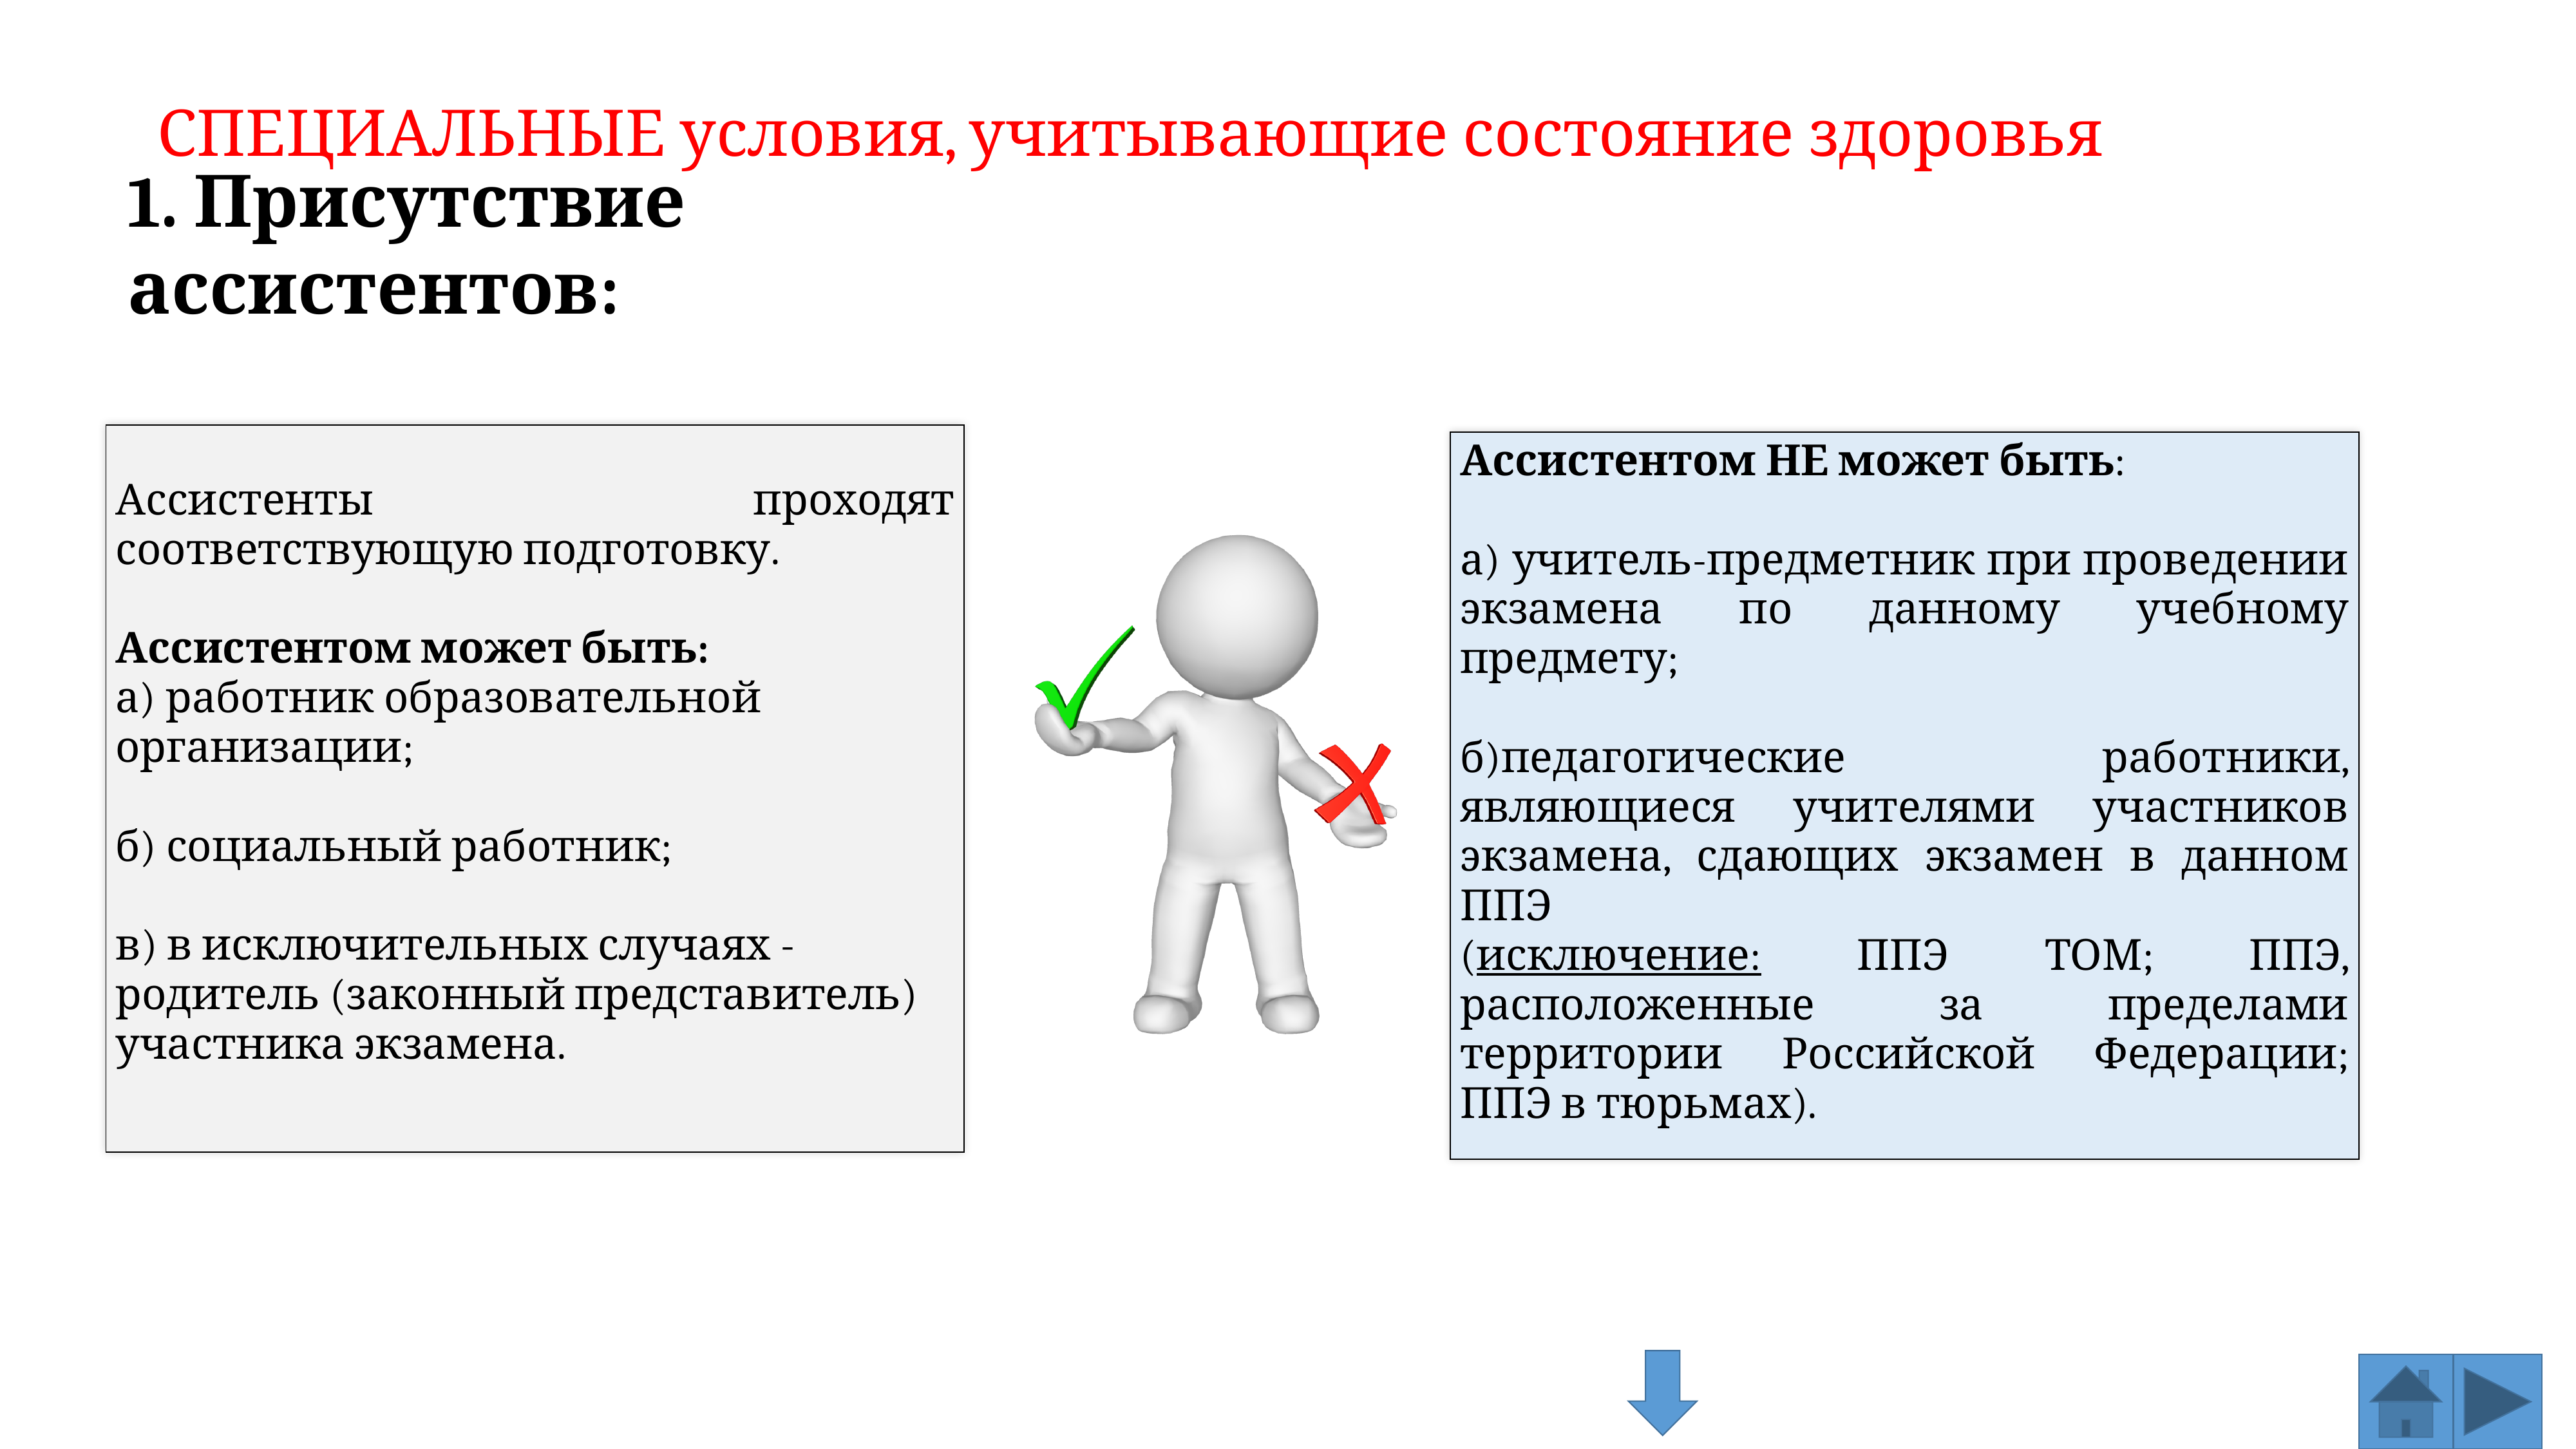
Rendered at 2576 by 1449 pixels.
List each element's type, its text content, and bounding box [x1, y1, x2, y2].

text_box [1627, 1350, 1699, 1437]
title СПЕЦИАЛЬНЫЕ условия, учитывающие состояние здоровья [82, 71, 2179, 199]
text_box 1. Присутствие ассистентов: [122, 149, 1131, 334]
table_header Ассистентом НЕ может быть: а) учитель-предметник при проведении экзамена по данному учебному предмету; б)педагогические работники, являющиеся учителями участников экзамена, сдающих экзамен в данном ППЭ (исключение: ППЭ ТОМ; ППЭ, расположенные за пределами территории Российской Федерации; ППЭ в тюрьмах). [1451, 433, 2358, 1159]
table_header Ассистенты проходят соответствующую подготовку. Ассистентом может быть: а) работник образовательной организации; б) социальный работник; в) в исключительных случаях - родитель (законный представитель) участника экзамена. [106, 426, 963, 1151]
text_box [2453, 1354, 2543, 1449]
text_box [2358, 1354, 2453, 1449]
picture [963, 517, 1498, 1052]
